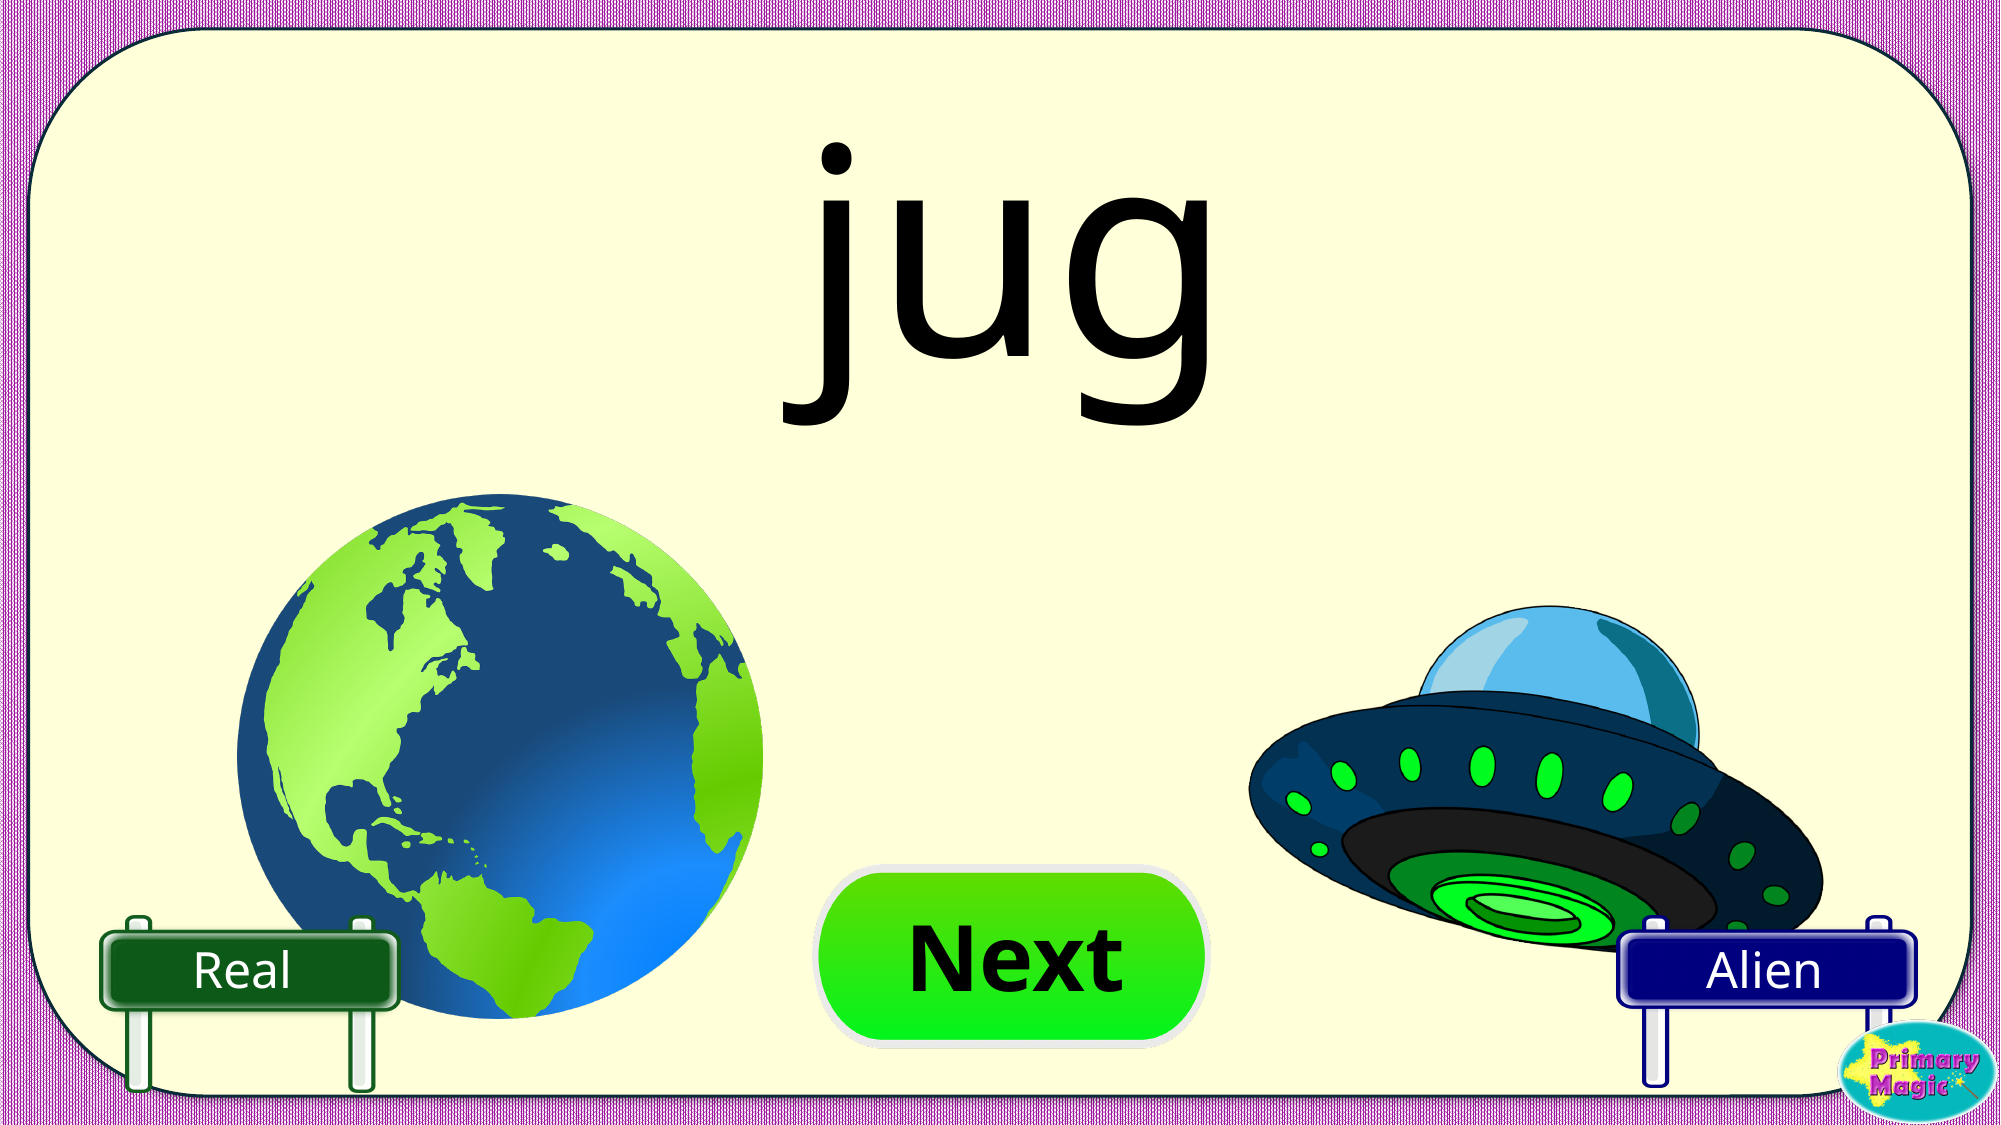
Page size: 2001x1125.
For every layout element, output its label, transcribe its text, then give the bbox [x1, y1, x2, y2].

picture [237, 493, 763, 1020]
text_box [1615, 915, 1919, 1089]
text_box jug [448, 96, 1583, 427]
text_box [98, 915, 401, 1093]
picture [1231, 557, 1864, 959]
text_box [811, 821, 1212, 1090]
picture [1834, 1018, 2000, 1125]
text_box [26, 27, 1974, 1098]
